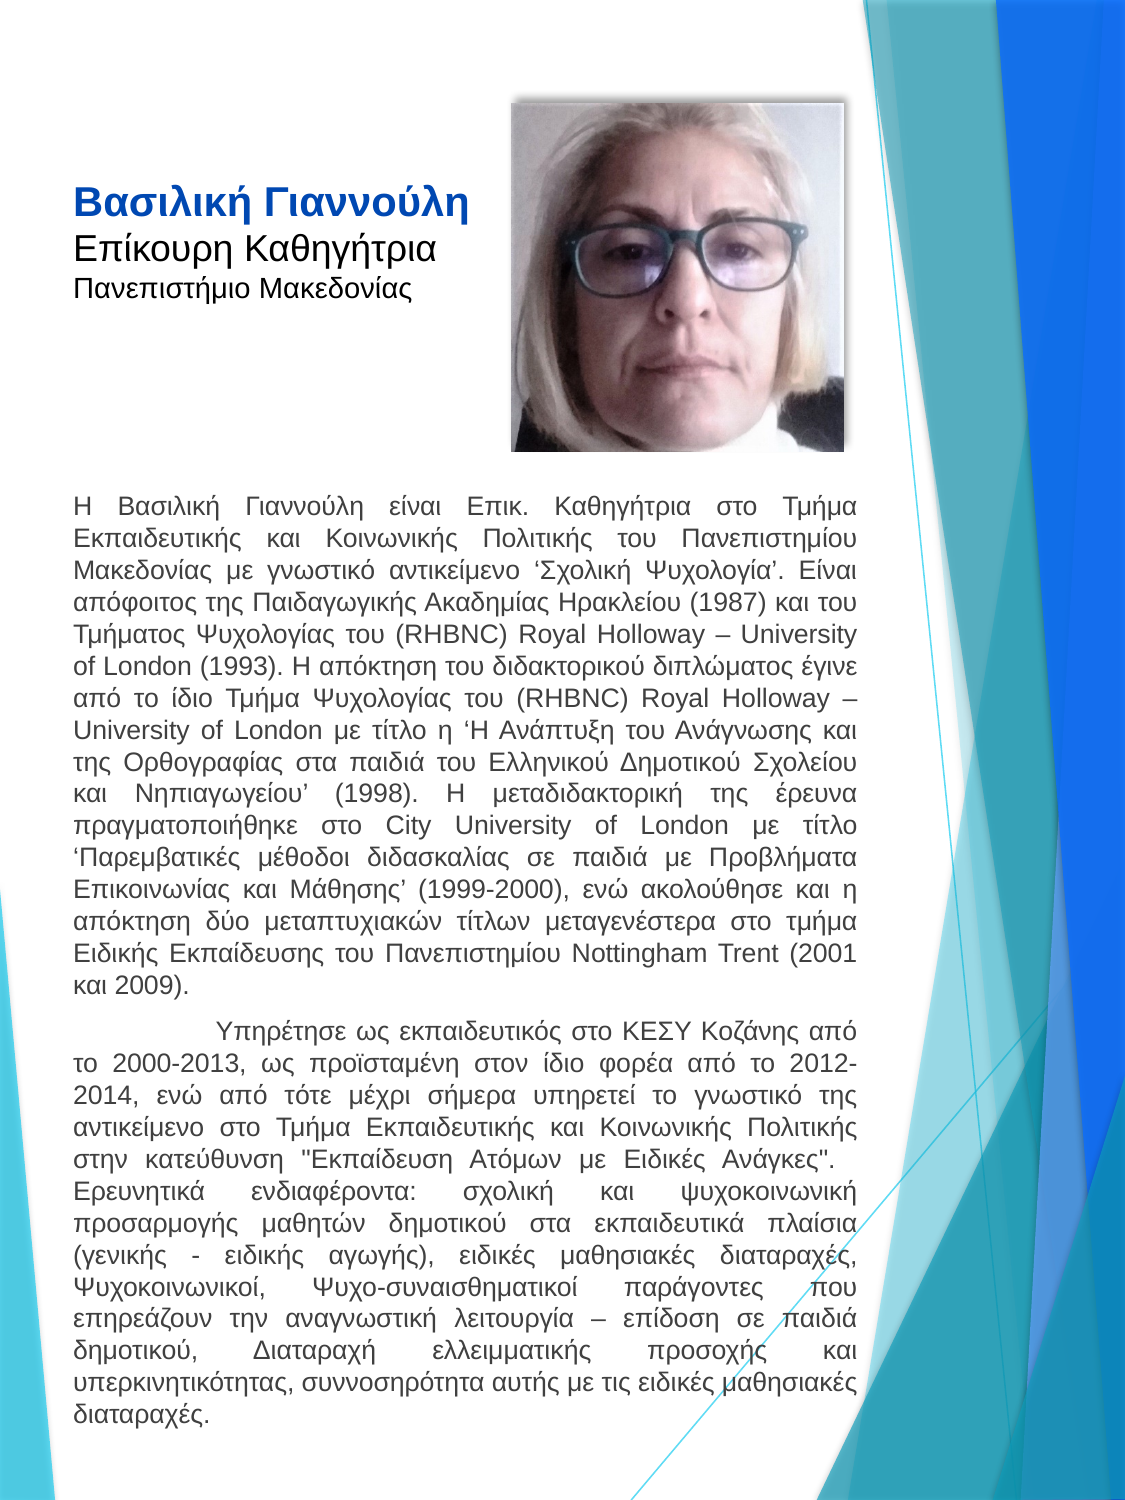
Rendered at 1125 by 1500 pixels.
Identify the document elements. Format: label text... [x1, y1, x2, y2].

picture [511, 102, 845, 453]
list Η Βασιλική Γιαννούλη είναι Επικ. Καθηγήτρια στο Τμήμα Εκπαιδευτικής και Κοινωνικής Πολιτικής του Πανεπιστημίου Μακεδονίας με γνωστικό αντικείμενο ‘Σχολική Ψυχολογία’. Είναι απόφοιτος της Παιδαγωγικής Ακαδημίας Ηρακλείου (1987) και του Τμήματος Ψυχολογίας του (RHBNC) Royal Holloway – University of London (1993). Η απόκτηση του διδακτορικού διπλώματος έγινε από το ίδιο Τμήμα Ψυχολογίας του (RHBNC) Royal Holloway – University of London με τίτλο η ‘Η Ανάπτυξη του Ανάγνωσης και της Ορθογραφίας στα παιδιά του Ελληνικού Δημοτικού Σχολείου και Νηπιαγωγείου’ (1998). Η μεταδιδακτορική της έρευνα πραγματοποιήθηκε στο City University of London με τίτλο ‘Παρεμβατικές μέθοδοι διδασκαλίας σε παιδιά με Προβλήματα Επικοινωνίας και Μάθησης’ (1999-2000), ενώ ακολούθησε και η απόκτηση δύο μεταπτυχιακών τίτλων μεταγενέστερα στο τμήμα Ειδικής Εκπαίδευσης του Πανεπιστημίου Nottingham Trent (2001 και 2009). Υπηρέτησε ως εκπαιδευτικός στο ΚΕΣΥ Κοζάνης από το 2000-2013, ως προϊσταμένη στον ίδιο φορέα από το 2012-2014, ενώ από τότε μέχρι σήμερα υπηρετεί το γνωστικό της αντικείμενο στο Τμήμα Εκπαιδευτικής και Κοινωνικής Πολιτικής στην κατεύθυνση "Εκπαίδευση Ατόμων με Ειδικές Ανάγκες". Ερευνητικά ενδιαφέροντα: σχολική και ψυχοκοινωνική προσαρμογής μαθητών δημοτικού στα εκπαιδευτικά πλαίσια (γενικής - ειδικής αγωγής), ειδικές μαθησιακές διαταραχές, Ψυχοκοινωνικοί, Ψυχο-συναισθηματικοί παράγοντες που επηρεάζουν την αναγνωστική λειτουργία – επίδοση σε παιδιά δημοτικού, Διαταραχή ελλειμματικής προσοχής και υπερκινητικότητας, συννοσηρότητα αυτής με τις ειδικές μαθησιακές διαταραχές. [58, 481, 872, 1446]
title Βασιλική Γιαννούλη Επίκουρη Καθηγήτρια Πανεπιστήμιο Μακεδονίας [58, 166, 506, 423]
